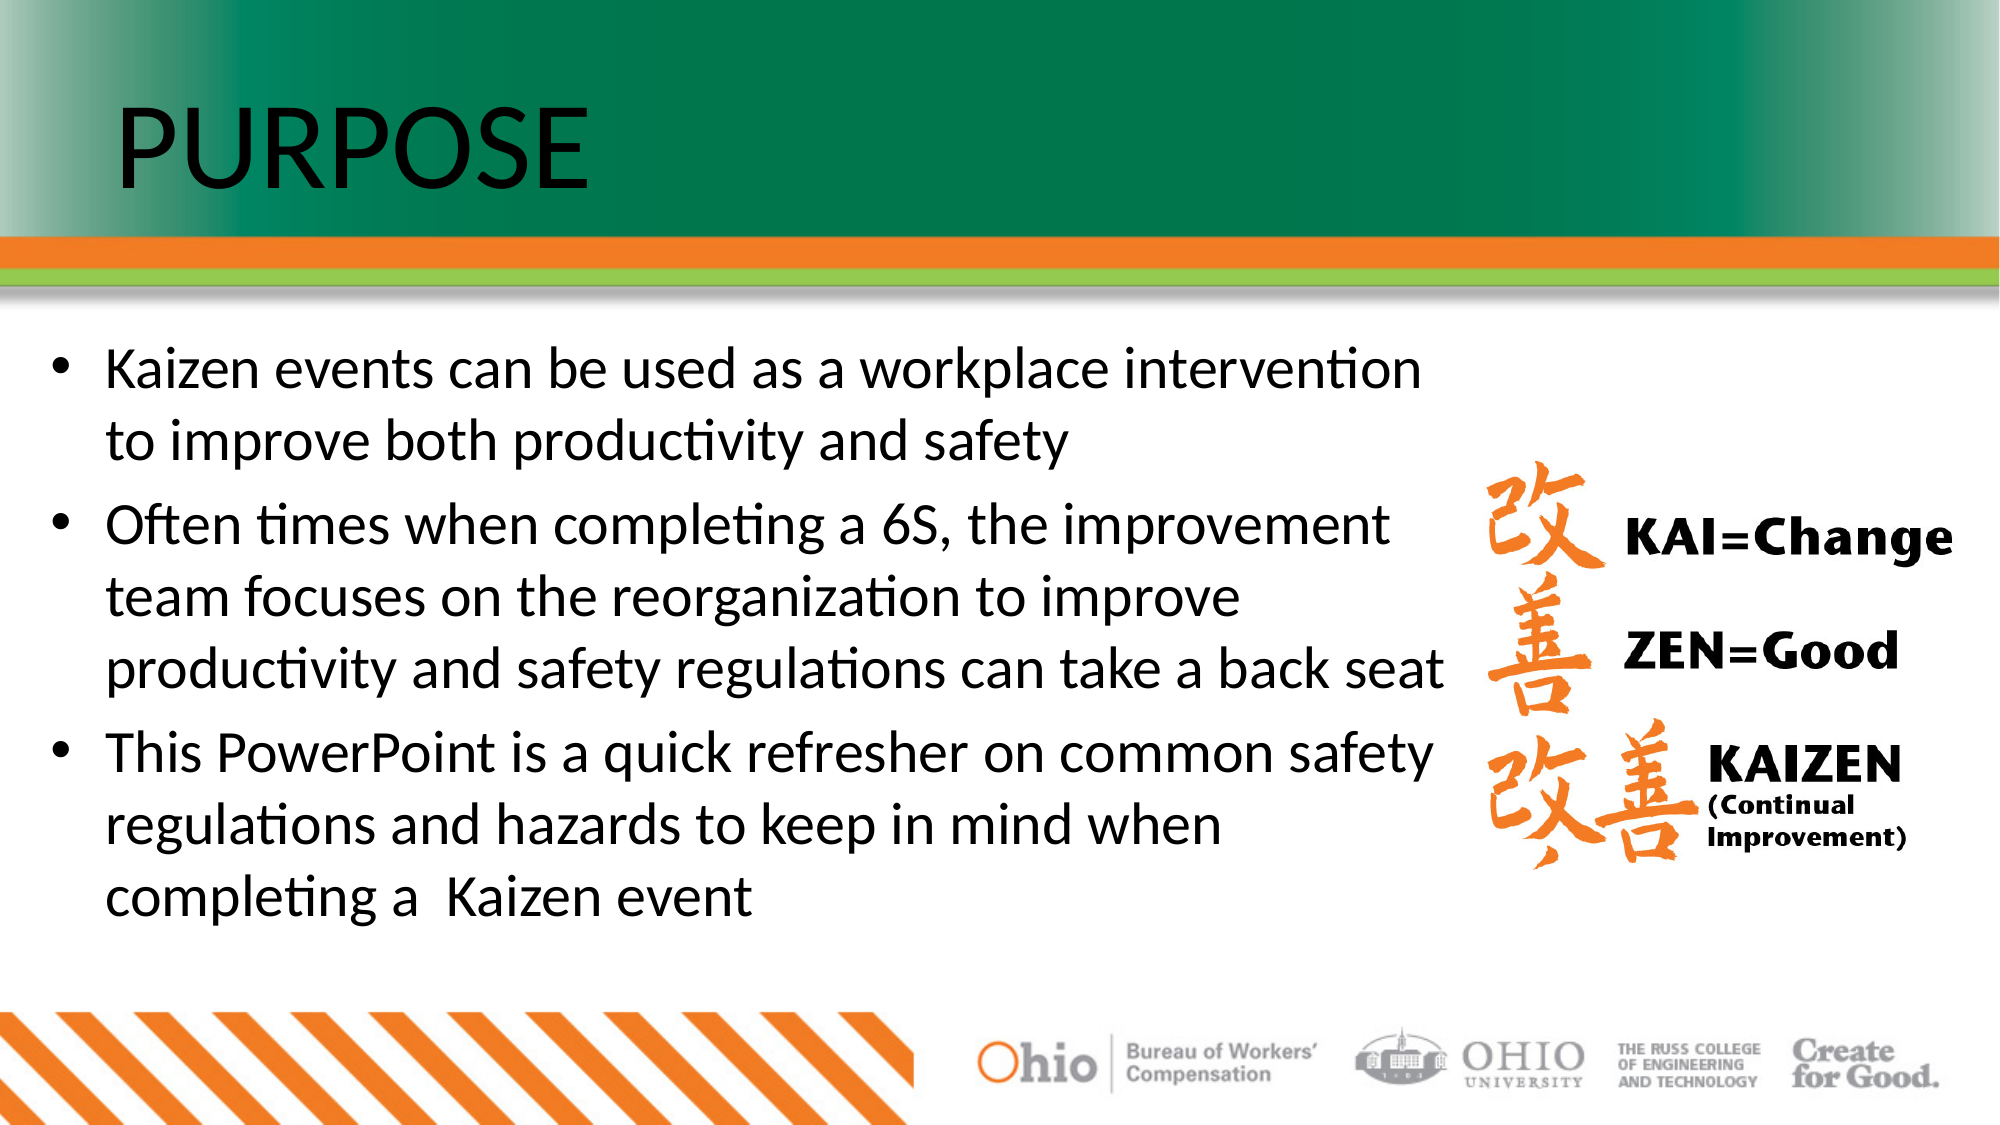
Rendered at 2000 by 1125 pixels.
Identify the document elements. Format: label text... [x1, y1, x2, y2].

title PURPOSE [99, 45, 1900, 233]
list Kaizen events can be used as a workplace intervention to improve both productivity and safety Often times when completing a 6S, the improvement team focuses on the reorganization to improve productivity and safety regulations can take a back seat This PowerPoint is a quick refresher on common safety regulations and hazards to keep in mind when completing a Kaizen event [35, 320, 1477, 1011]
picture [0, 0, 2000, 1125]
